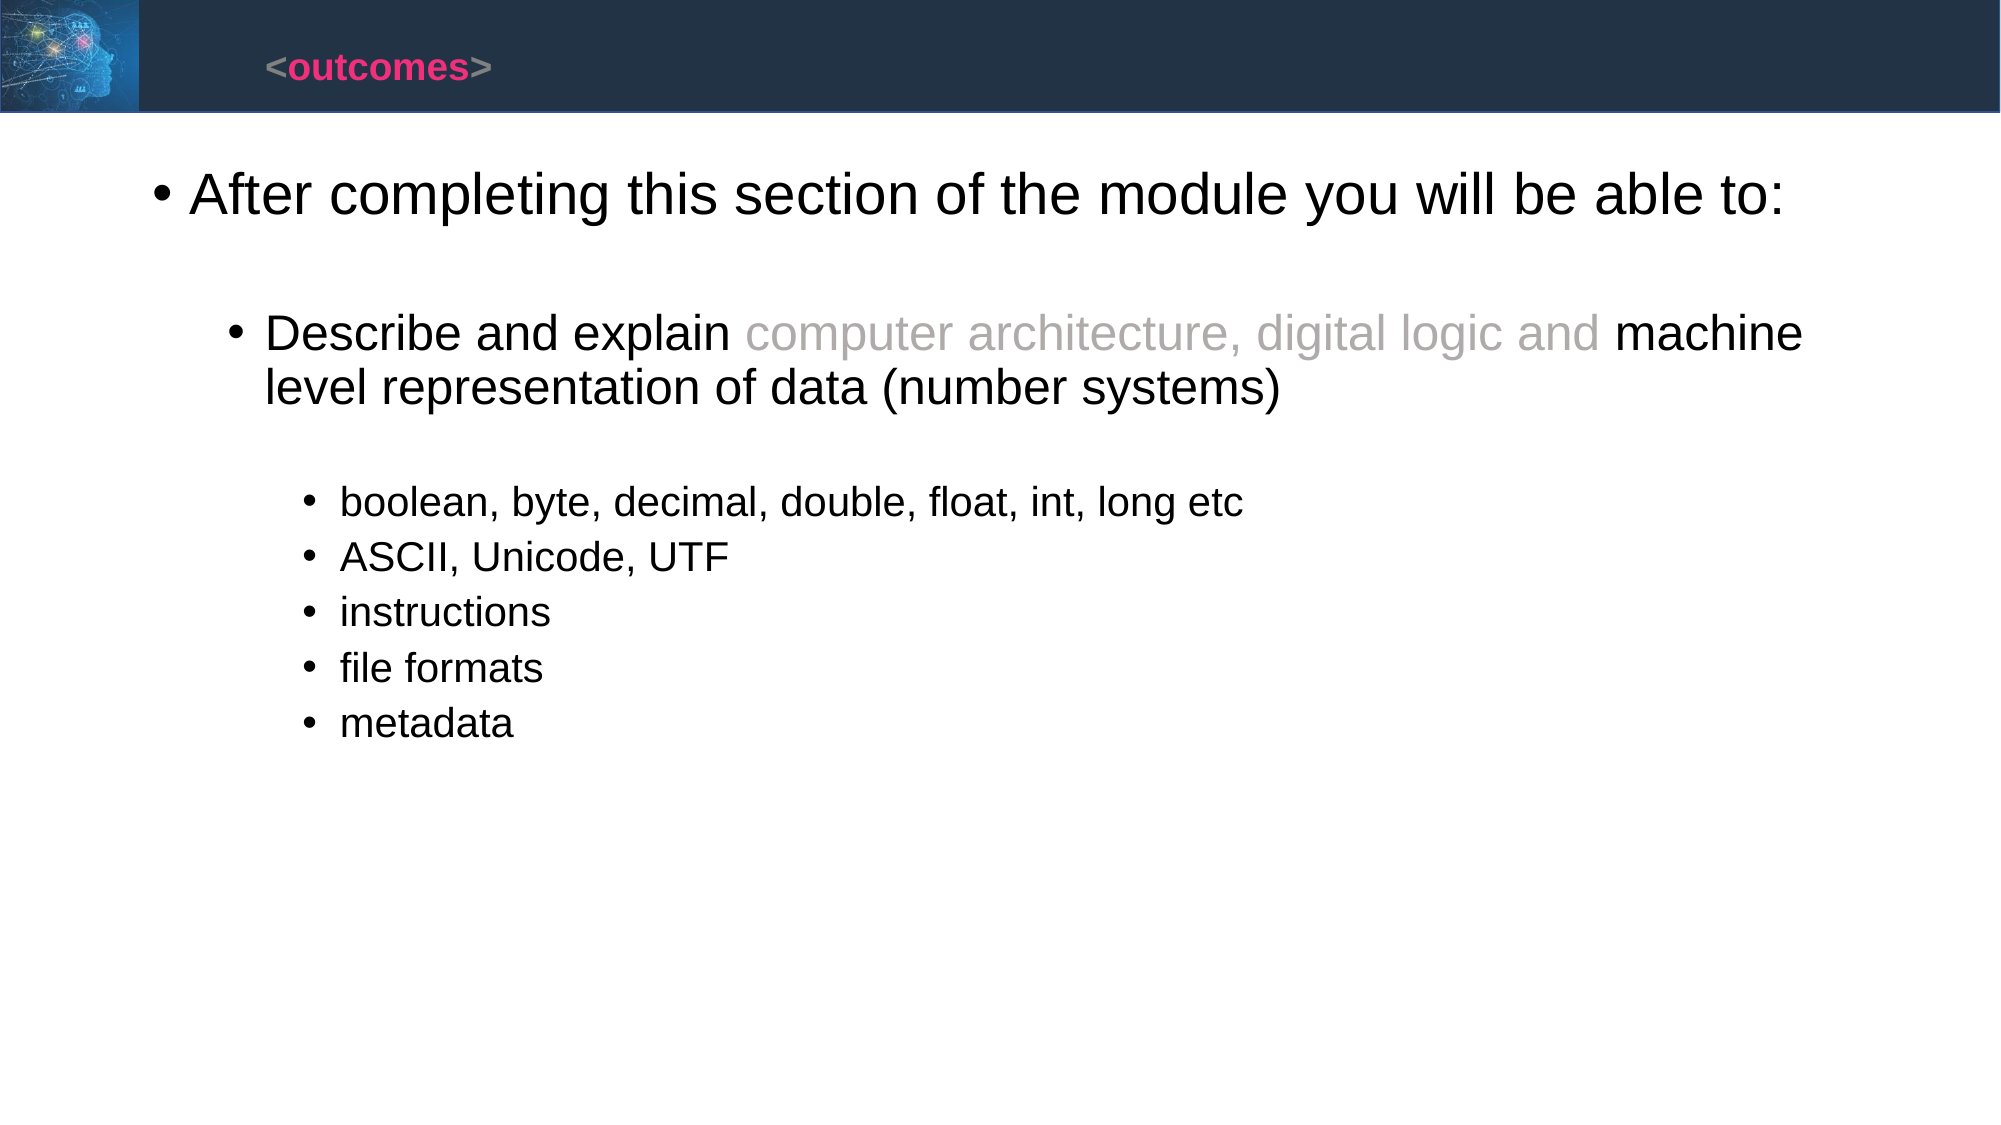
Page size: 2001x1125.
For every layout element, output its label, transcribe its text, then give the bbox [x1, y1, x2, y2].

list After completing this section of the module you will be able to: Describe and explain computer architecture, digital logic and machine level representation of data (number systems) boolean, byte, decimal, double, float, int, long etc ASCII, Unicode, UTF instructions file formats metadata [137, 157, 1863, 1021]
picture [2, 0, 139, 111]
text_box <outcomes> [250, 26, 508, 122]
